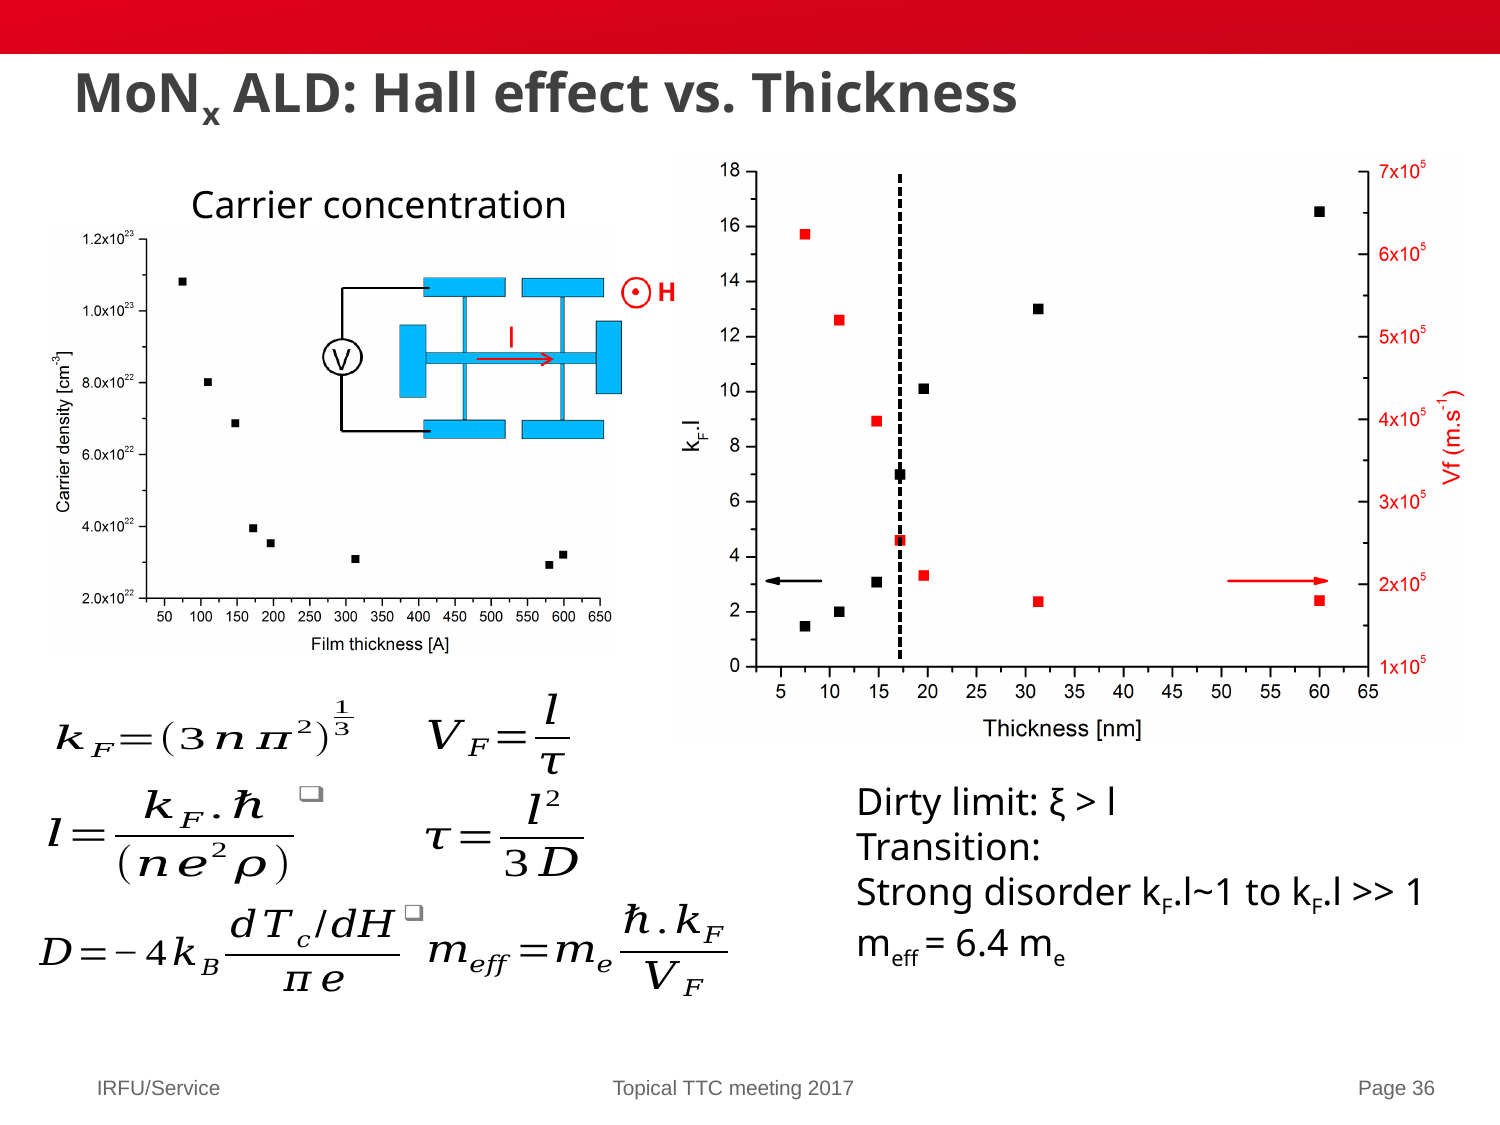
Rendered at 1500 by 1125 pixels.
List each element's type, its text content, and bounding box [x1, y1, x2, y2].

text_box Hall measurement [74, 45, 1425, 233]
text_box Carrier concentration [176, 174, 583, 224]
text_box Dirty limit: ξ > l Transition: Strong disorder kF.l~1 to kF.l >> 1 meff = 6.4 me [841, 770, 1442, 978]
slide_number Page 36 [1306, 1060, 1436, 1114]
text_box MoNx ALD: Hall effect vs. Thickness [58, 50, 1409, 148]
slide_number Topical TTC meeting 2017 [388, 1060, 1079, 1114]
picture [0, 0, 1500, 54]
picture [48, 154, 1467, 743]
footer IRFU/Service [96, 1060, 388, 1114]
